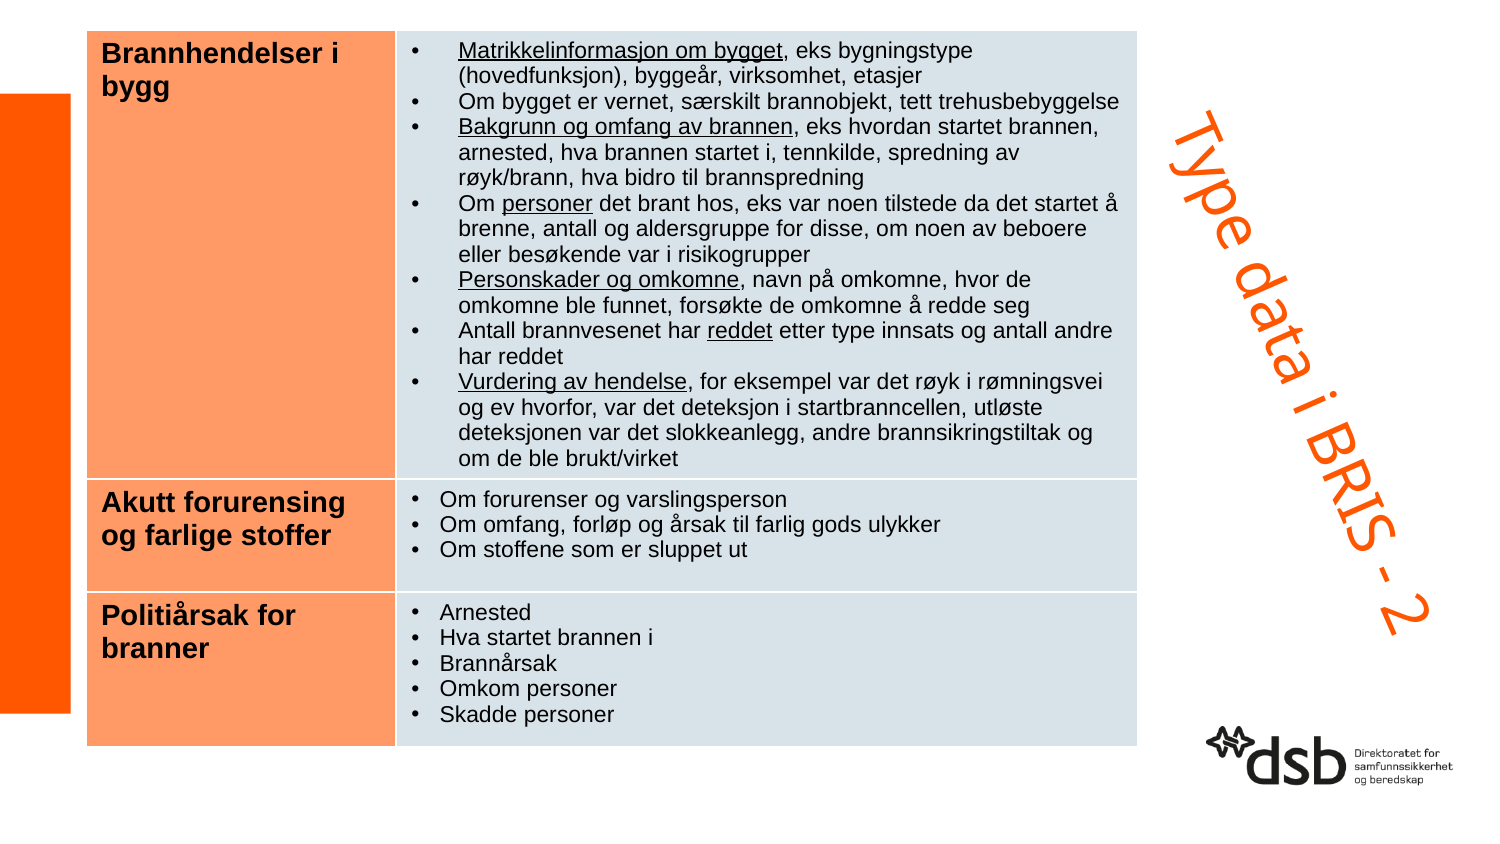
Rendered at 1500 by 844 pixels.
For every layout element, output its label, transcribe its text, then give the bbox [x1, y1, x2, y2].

table_header Matrikkelinformasjon om bygget, eks bygningstype (hovedfunksjon), byggeår, virksomhet, etasjer Om bygget er vernet, særskilt brannobjekt, tett trehusbebyggelse Bakgrunn og omfang av brannen, eks hvordan startet brannen, arnested, hva brannen startet i, tennkilde, spredning av røyk/brann, hva bidro til brannspredning Om personer det brant hos, eks var noen tilstede da det startet å brenne, antall og aldersgruppe for disse, om noen av beboere eller besøkende var i risikogrupper Personskader og omkomne, navn på omkomne, hvor de omkomne ble funnet, forsøkte de omkomne å redde seg Antall brannvesenet har reddet etter type innsats og antall andre har reddet Vurdering av hendelse, for eksempel var det røyk i rømningsvei og ev hvorfor, var det deteksjon i startbranncellen, utløste deteksjonen var det slokkeanlegg, andre brannsikringstiltak og om de ble brukt/virket [397, 31, 1137, 478]
table_cell Om forurenser og varslingsperson Om omfang, forløp og årsak til farlig gods ulykker Om stoffene som er sluppet ut [397, 480, 1137, 591]
table_cell Politiårsak for branner [87, 593, 395, 746]
picture [1206, 726, 1500, 844]
table_cell Akutt forurensing og farlige stoffer [87, 480, 395, 591]
title Type data i BRIS - 2 [1153, 102, 1465, 678]
table_header Brannhendelser i bygg [87, 31, 395, 478]
table_cell Arnested Hva startet brannen i Brannårsak Omkom personer Skadde personer [397, 593, 1137, 746]
